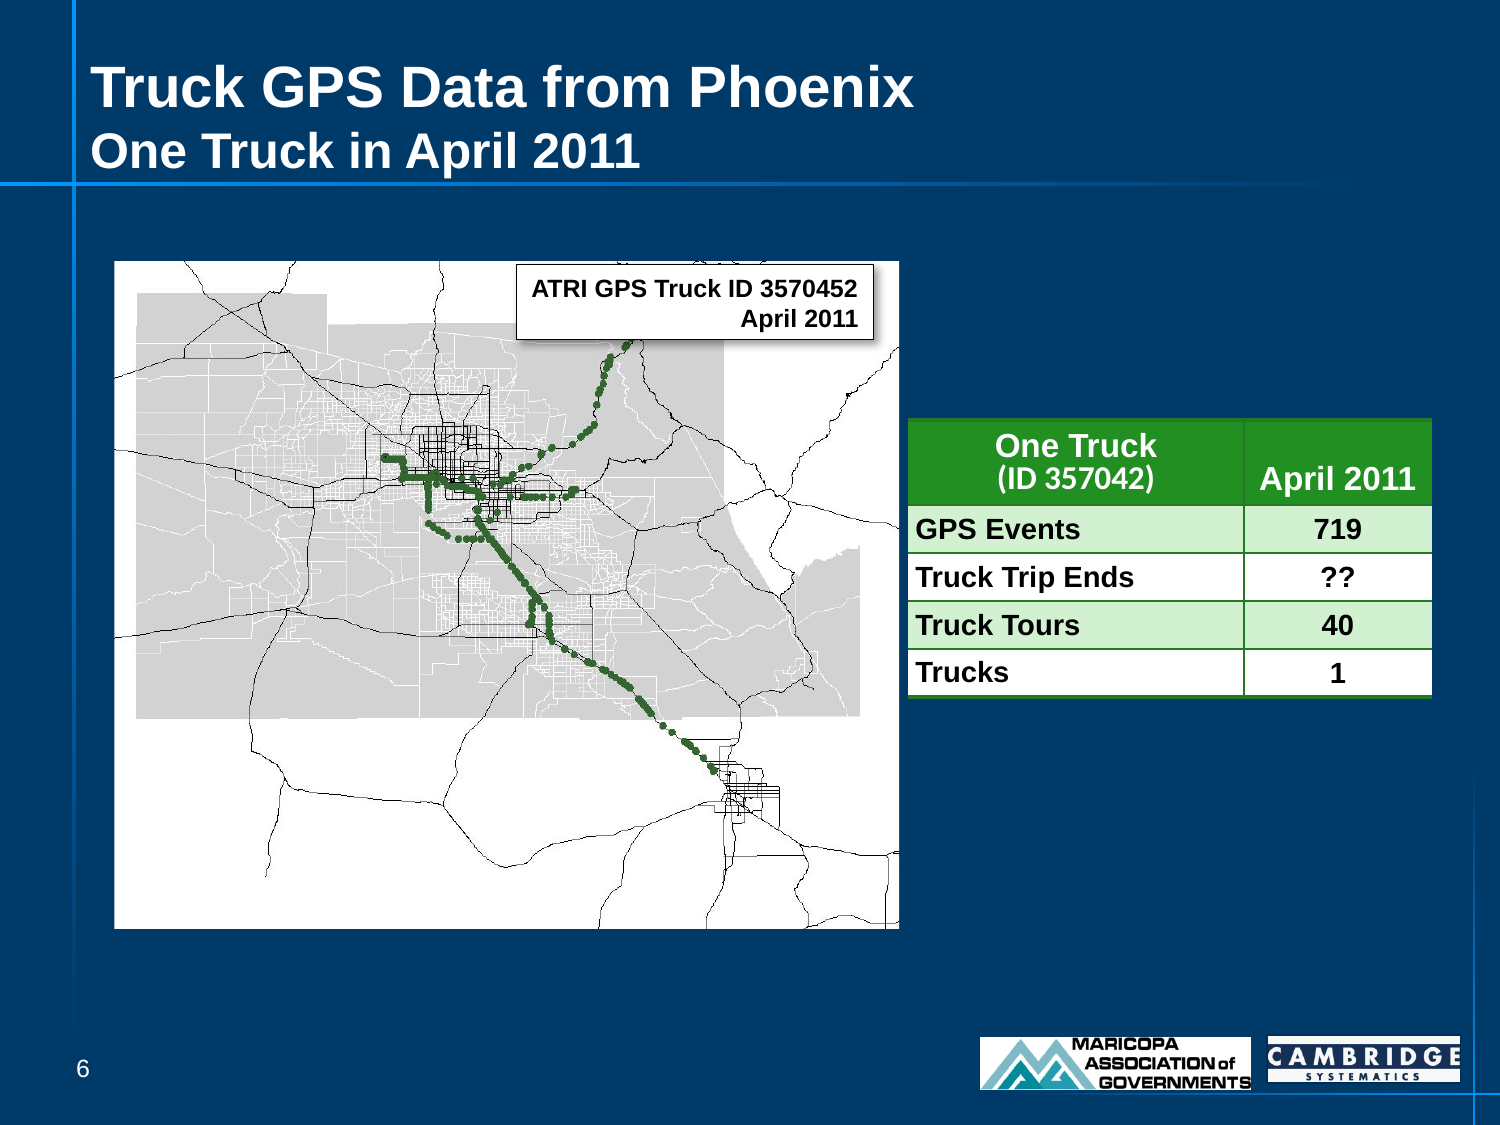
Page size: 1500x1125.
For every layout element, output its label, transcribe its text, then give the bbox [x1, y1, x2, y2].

slide_number 6 [61, 1037, 170, 1097]
table_cell 40 [1245, 602, 1432, 648]
picture [113, 260, 900, 929]
table_cell Truck Trip Ends [908, 554, 1243, 600]
table_header One Truck (ID 357042) [908, 422, 1243, 504]
table_cell GPS Events [908, 506, 1243, 552]
picture [1268, 1036, 1460, 1082]
table_cell Trucks [908, 650, 1243, 695]
picture [979, 1036, 1251, 1090]
table_cell 719 [1245, 506, 1432, 552]
table_header April 2011 [1245, 422, 1432, 504]
title Truck GPS Data from Phoenix One Truck in April 2011 [75, 0, 1425, 187]
table_cell ?? [1245, 554, 1432, 600]
table_cell Truck Tours [908, 602, 1243, 648]
table_cell 1 [1245, 650, 1432, 695]
